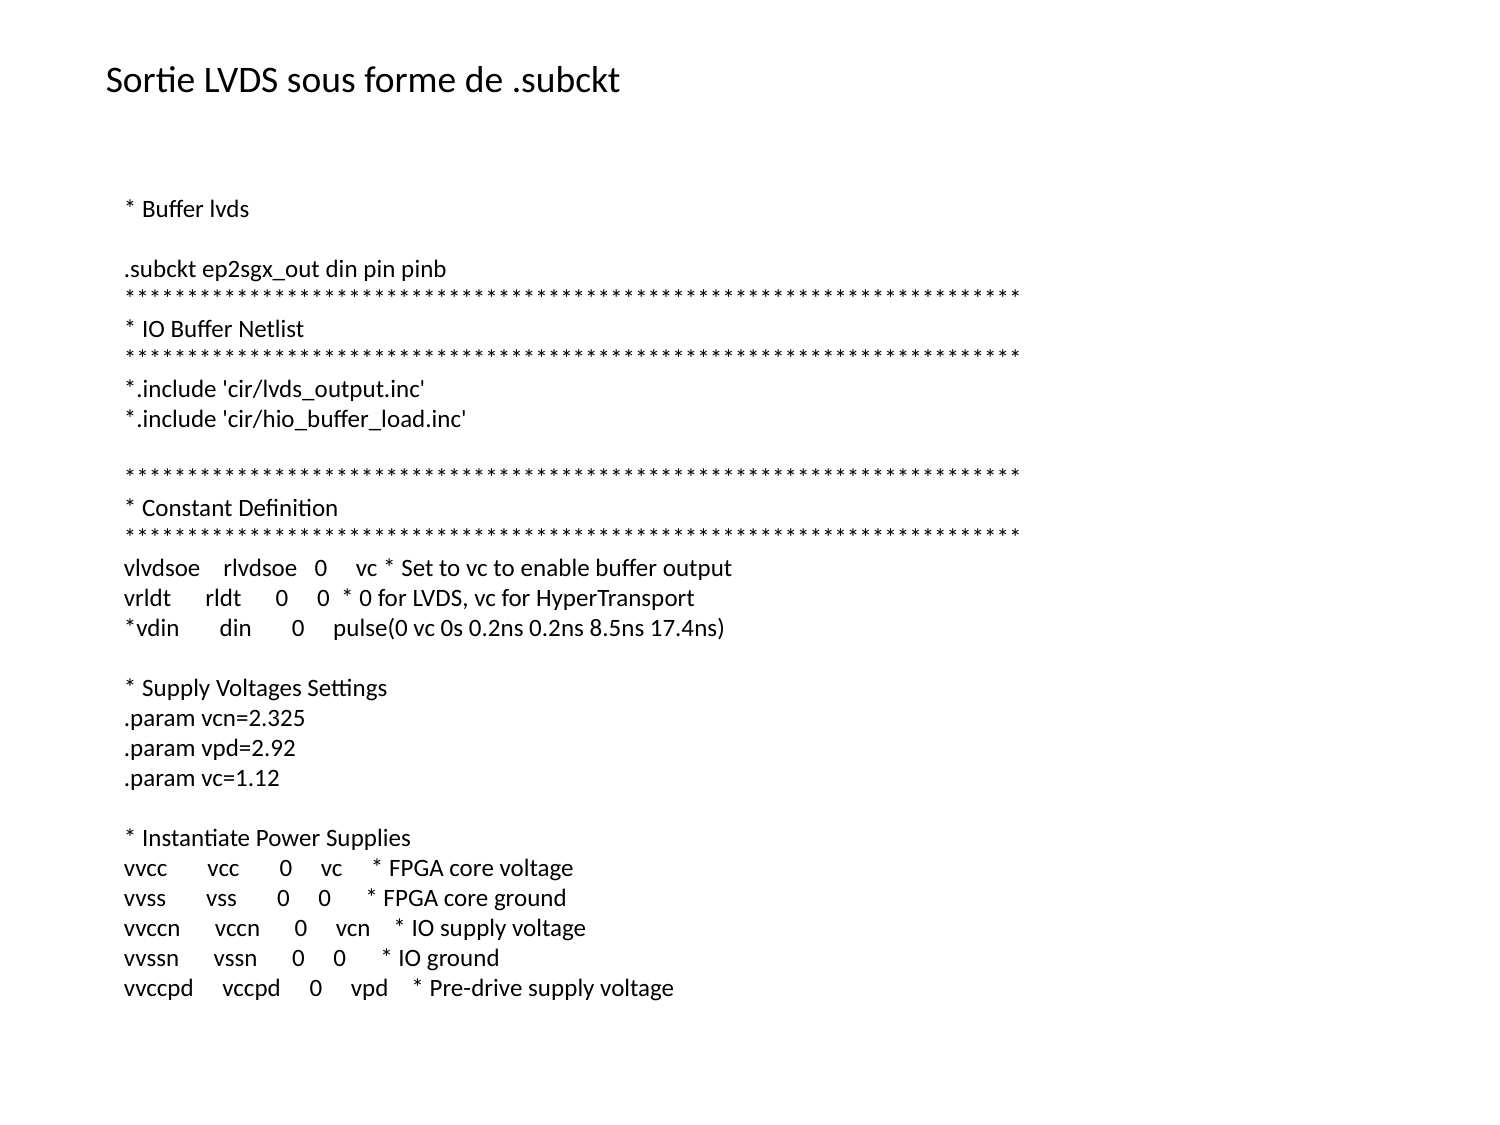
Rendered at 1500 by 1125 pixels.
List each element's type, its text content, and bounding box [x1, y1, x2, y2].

text_box * Buffer lvds .subckt ep2sgx_out din pin pinb ************************************************************************ * IO Buffer Netlist ************************************************************************ *.include 'cir/lvds_output.inc' *.include 'cir/hio_buffer_load.inc' ************************************************************************ * Constant Definition ************************************************************************ vlvdsoe rlvdsoe 0 vc * Set to vc to enable buffer output vrldt rldt 0 0 * 0 for LVDS, vc for HyperTransport *vdin din 0 pulse(0 vc 0s 0.2ns 0.2ns 8.5ns 17.4ns) * Supply Voltages Settings .param vcn=2.325 .param vpd=2.92 .param vc=1.12 * Instantiate Power Supplies vvcc vcc 0 vc * FPGA core voltage vvss vss 0 0 * FPGA core ground vvccn vccn 0 vcn * IO supply voltage vvssn vssn 0 0 * IO ground vvccpd vccpd 0 vpd * Pre-drive supply voltage [109, 155, 1349, 1039]
text_box Sortie LVDS sous forme de .subckt [91, 47, 1361, 108]
